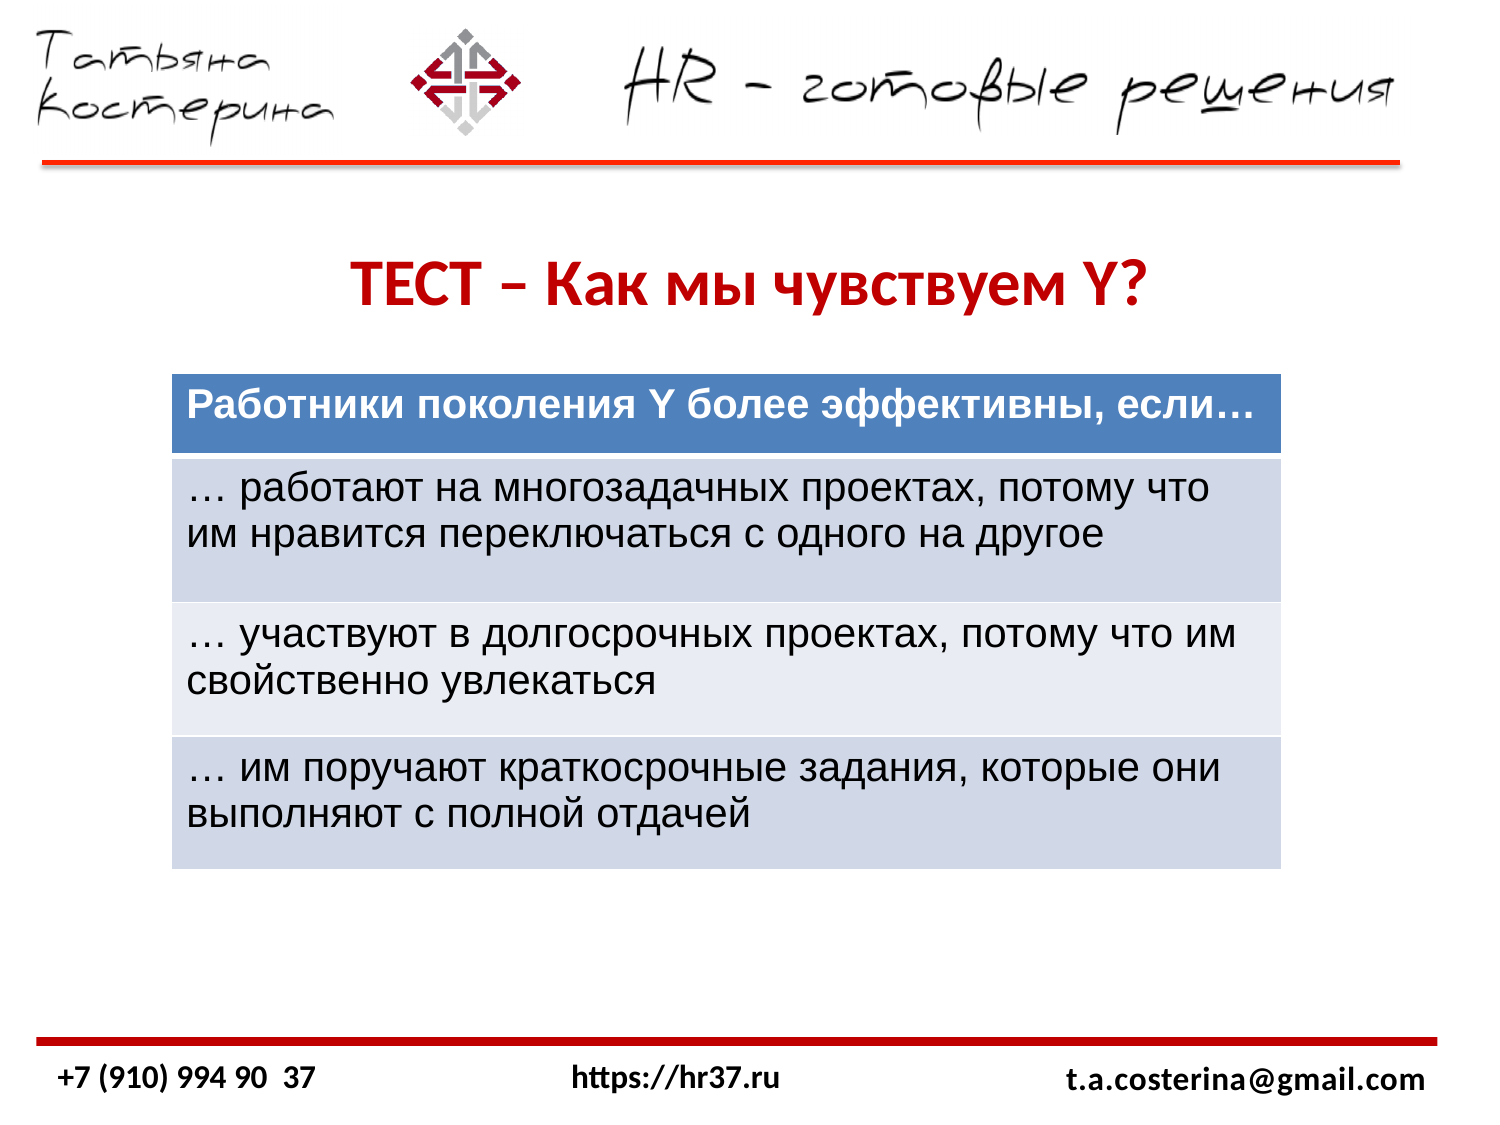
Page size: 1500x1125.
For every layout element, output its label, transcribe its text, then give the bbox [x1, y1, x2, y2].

text_box [34, 156, 1408, 176]
table_cell … работают на многозадачных проектах, потому что им нравится переключаться с одного на другое [172, 459, 1281, 602]
table_cell … участвуют в долгосрочных проектах, потому что им свойственно увлекаться [172, 603, 1281, 735]
picture [621, 16, 1411, 135]
text_box [36, 1037, 1438, 1046]
table_header Работники поколения Y более эффективны, если… [172, 374, 1281, 453]
picture [29, 3, 343, 155]
text_box t.a.costerina@gmail.com [1063, 1055, 1470, 1098]
table_cell … им поручают краткосрочные задания, которые они выполняют с полной отдачей [172, 737, 1281, 869]
title ТЕСТ – Как мы чувствуем Y? [0, 231, 1500, 315]
text_box +7 (910) 994 90 37 https://hr37.ru [55, 1053, 830, 1096]
picture [406, 26, 524, 137]
